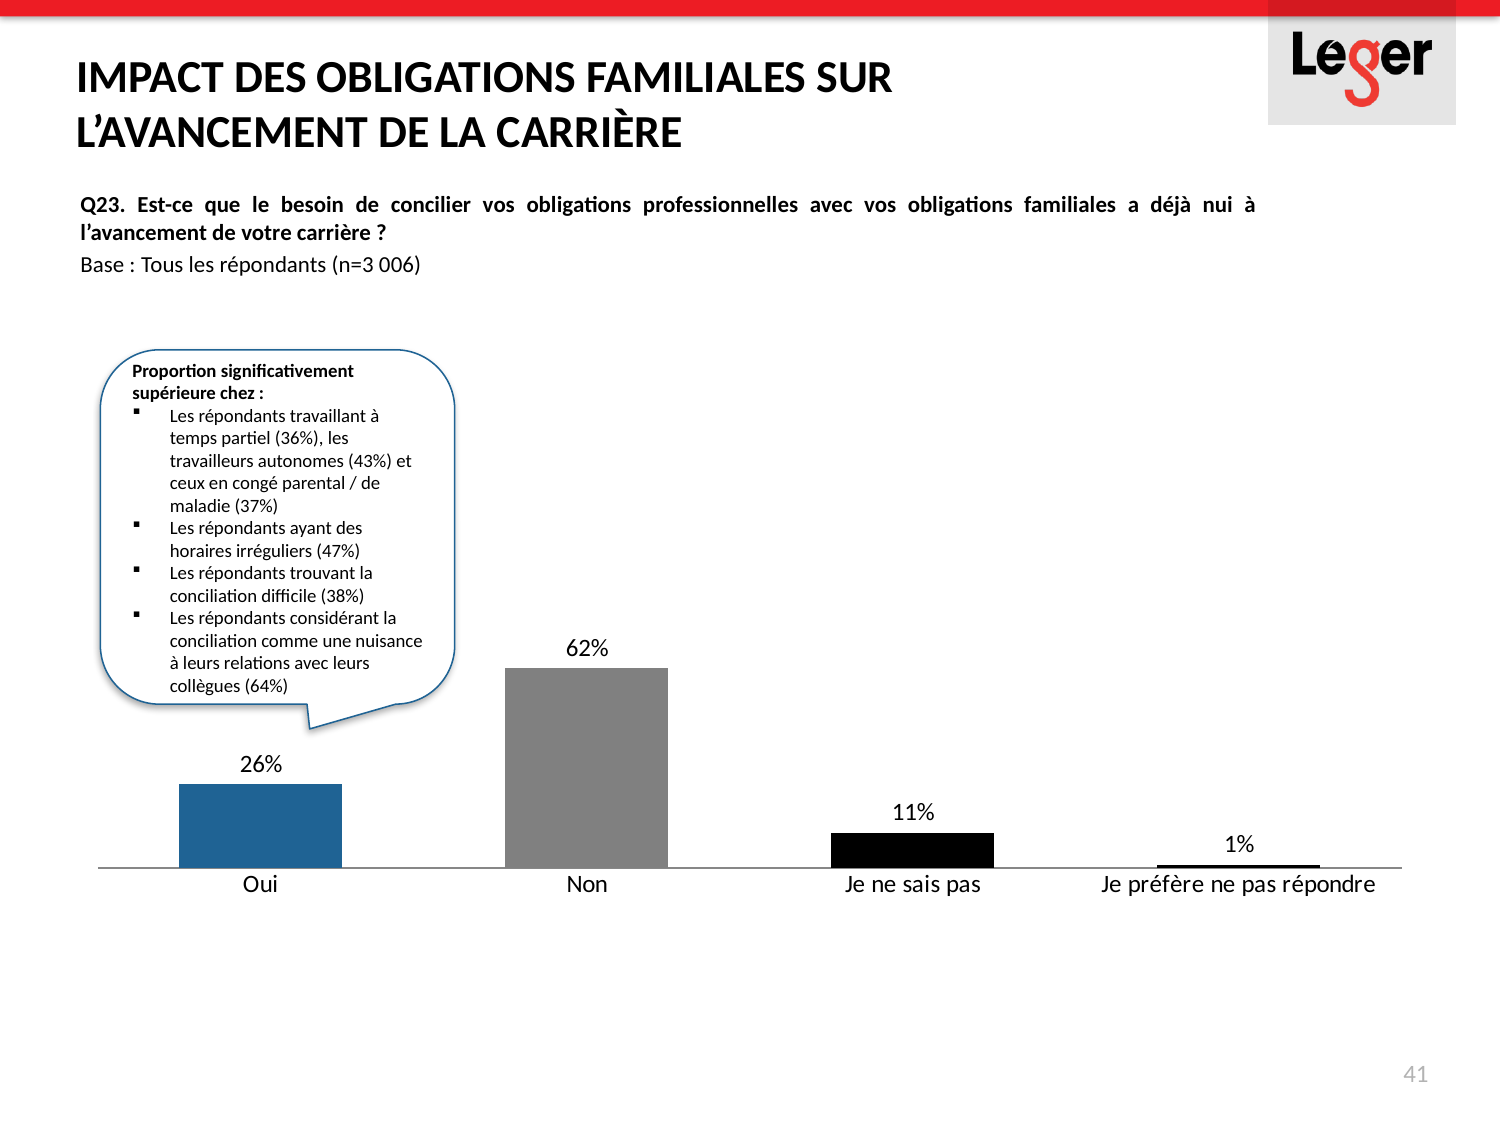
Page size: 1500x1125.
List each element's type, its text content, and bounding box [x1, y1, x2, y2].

picture [1268, 0, 1456, 125]
chart [74, 274, 1426, 1007]
text_box Q23. Est-ce que le besoin de concilier vos obligations professionnelles avec vos obligations familiales a déjà nui à l’avancement de votre carrière ? Base : Tous les répondants (n=3 006) [65, 182, 1272, 360]
slide_number 41 [1093, 1042, 1444, 1103]
text_box Impact des obligations familiales sur l’avancement de la carrière [61, 63, 1211, 141]
